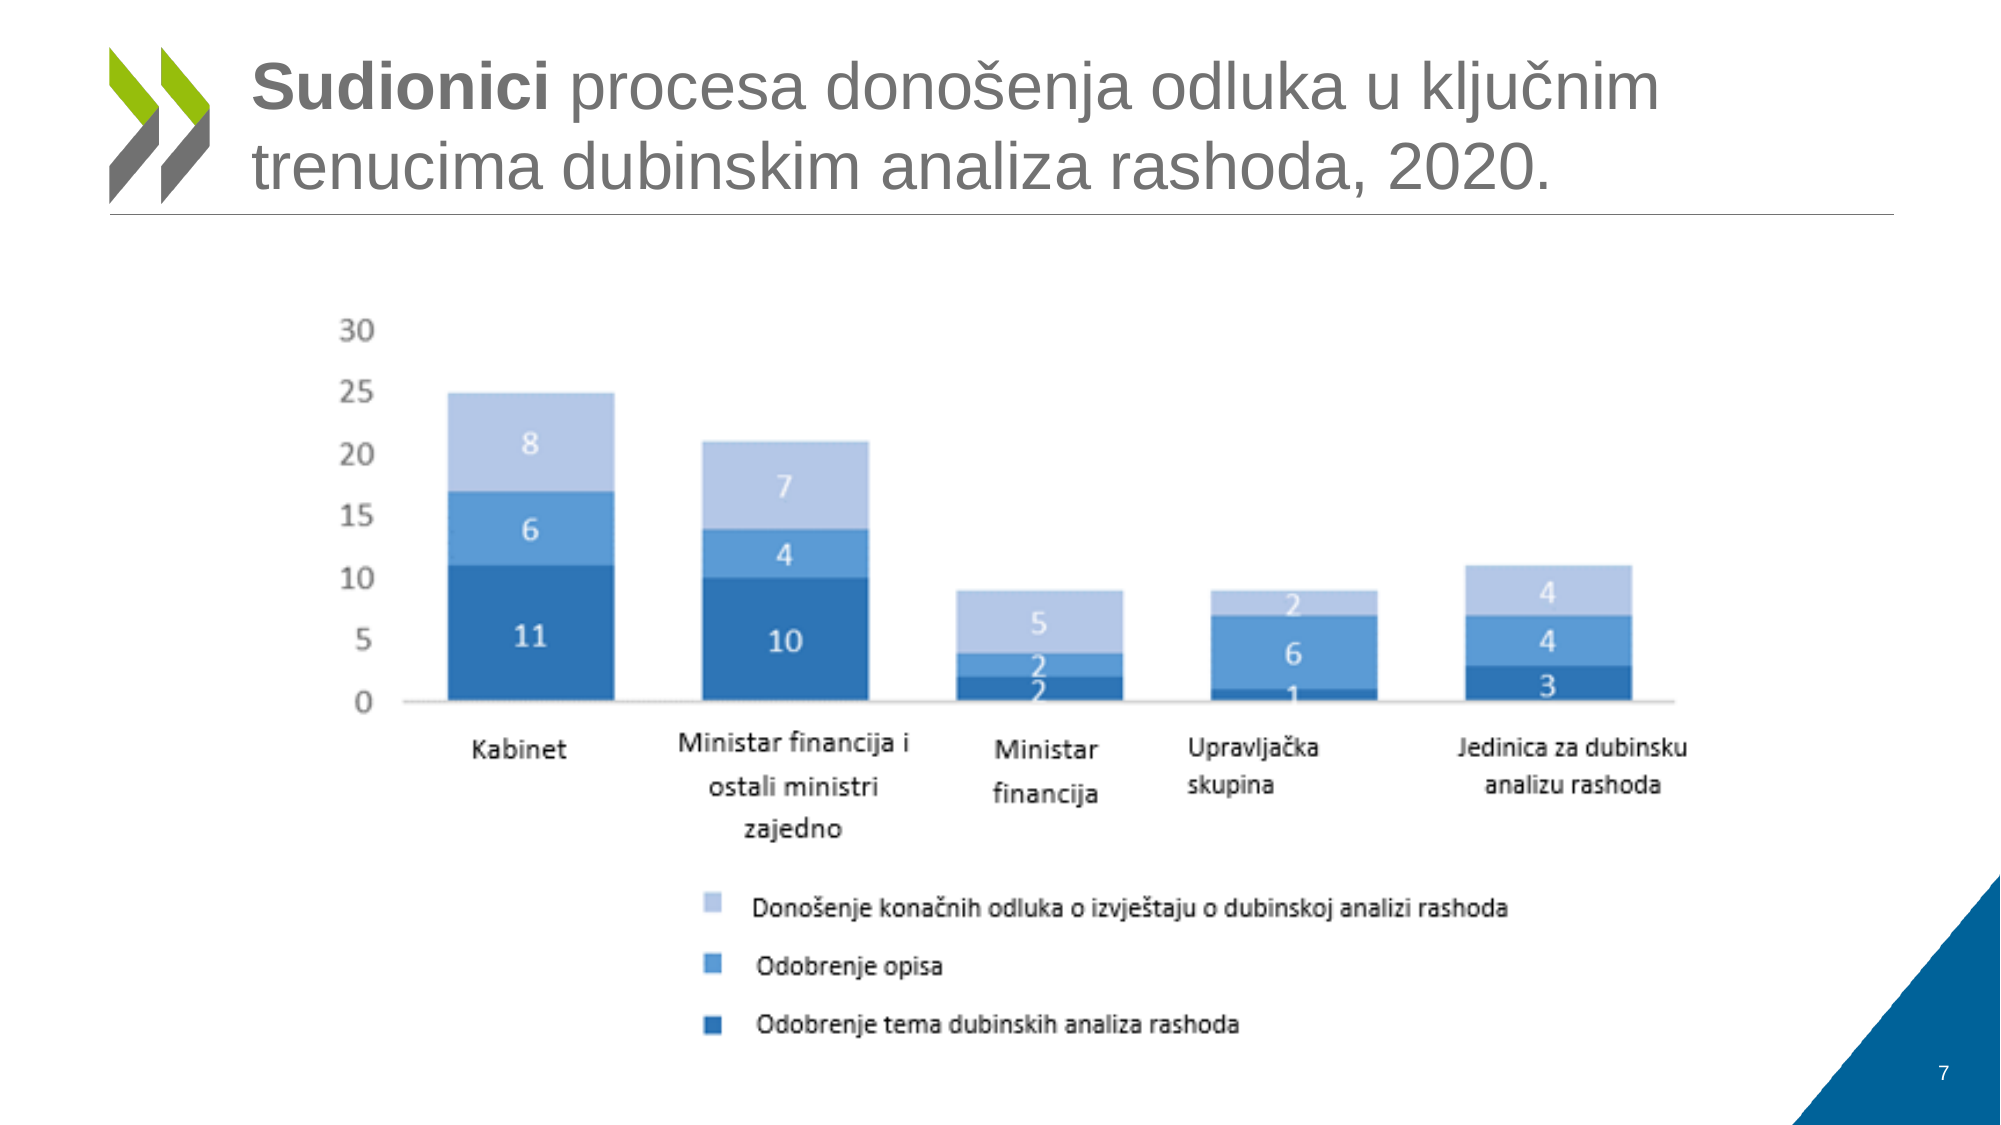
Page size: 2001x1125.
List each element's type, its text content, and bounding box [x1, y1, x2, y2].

picture [284, 280, 1747, 1085]
title Sudionici procesa donošenja odluka u ključnim trenucima dubinskim analiza rashoda, 2020. [236, 38, 1890, 207]
picture [1792, 874, 2000, 1125]
slide_number 7 [1889, 1051, 1965, 1092]
